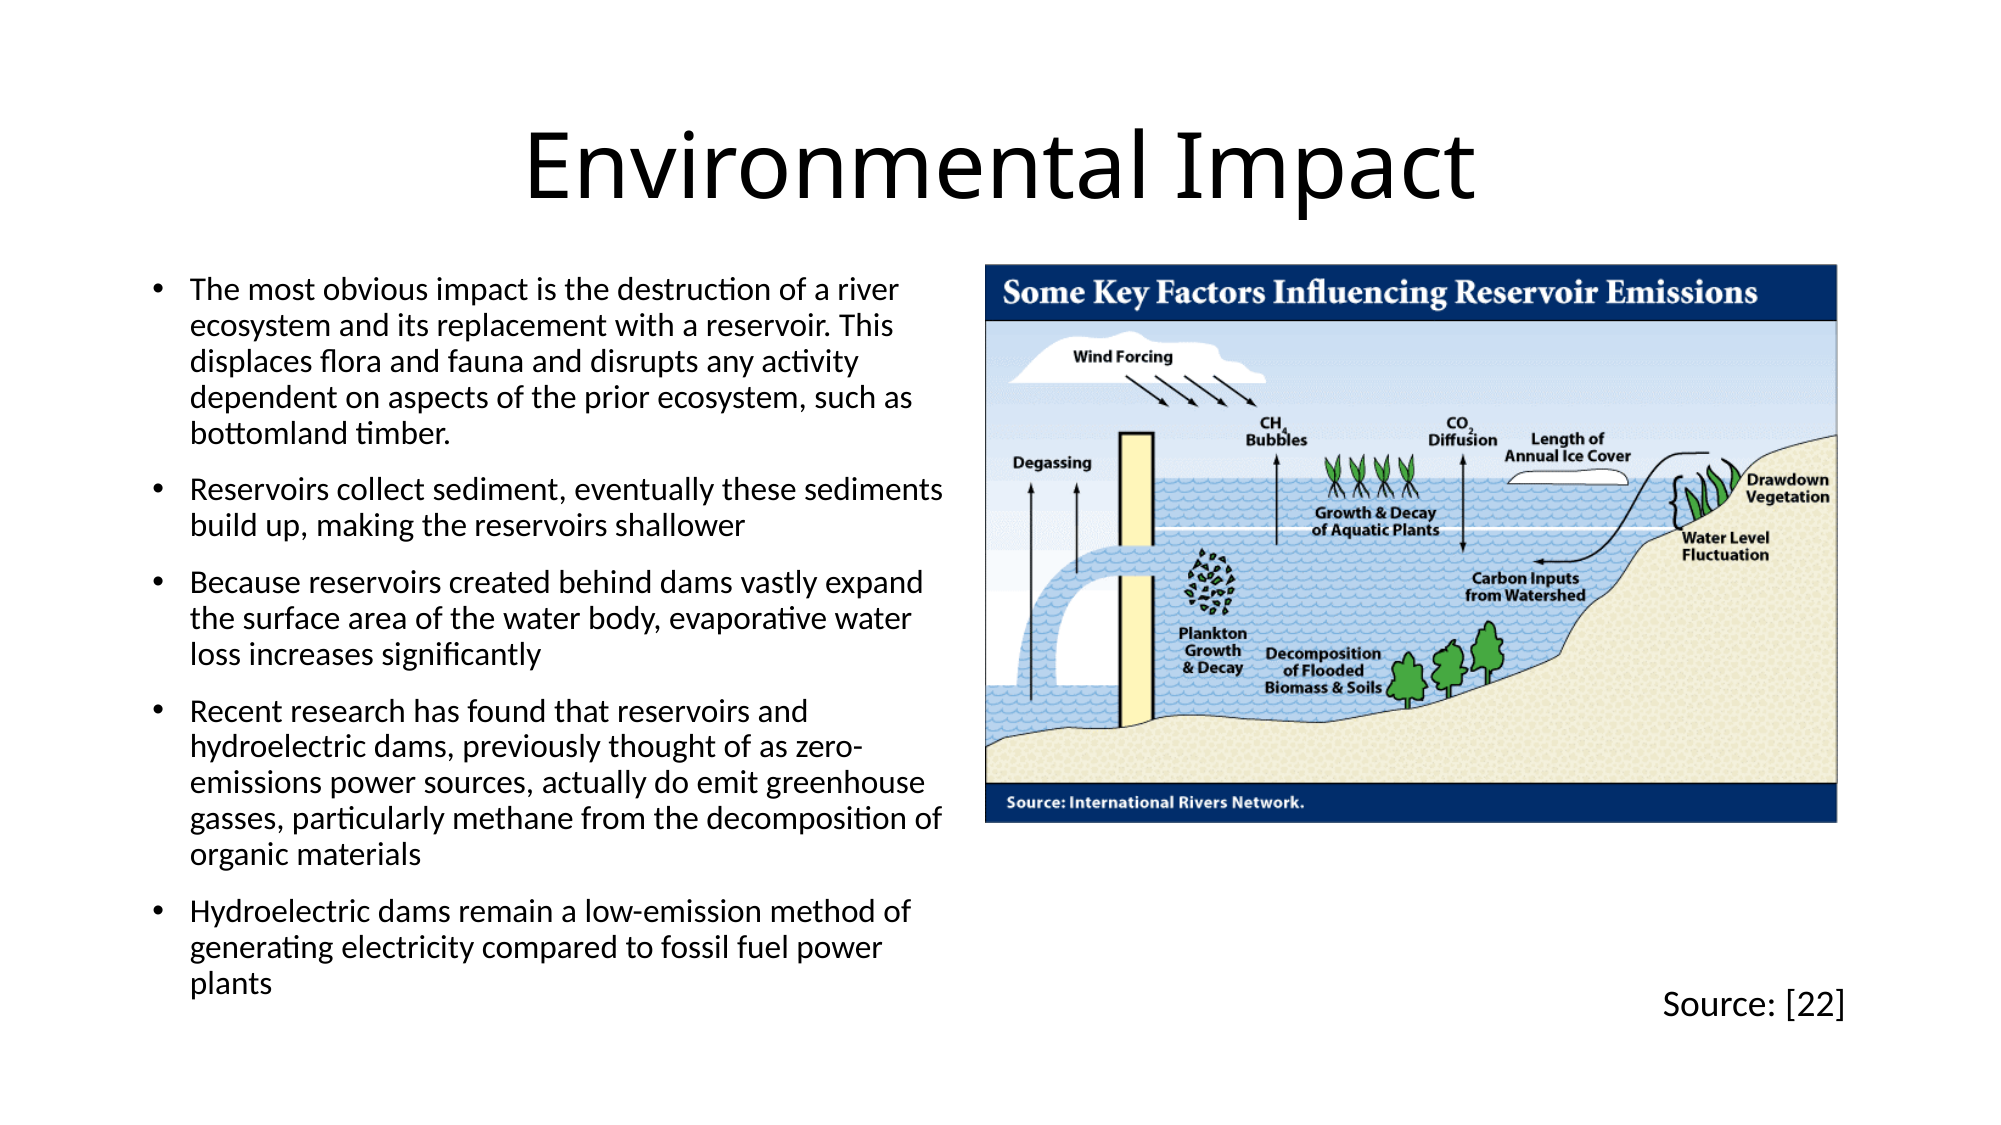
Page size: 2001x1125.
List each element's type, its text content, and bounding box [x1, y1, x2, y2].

picture [985, 264, 1838, 823]
list The most obvious impact is the destruction of a river ecosystem and its replacement with a reservoir. This displaces flora and fauna and disrupts any activity dependent on aspects of the prior ecosystem, such as bottomland timber. Reservoirs collect sediment, eventually these sediments build up, making the reservoirs shallower Because reservoirs created behind dams vastly expand the surface area of the water body, evaporative water loss increases significantly Recent research has found that reservoirs and hydroelectric dams, previously thought of as zero-emissions power sources, actually do emit greenhouse gasses, particularly methane from the decomposition of organic materials Hydroelectric dams remain a low-emission method of generating electricity compared to fossil fuel power plants [137, 264, 962, 1032]
text_box Source: [22] [1648, 971, 1862, 1031]
title Environmental Impact [137, 59, 1863, 278]
